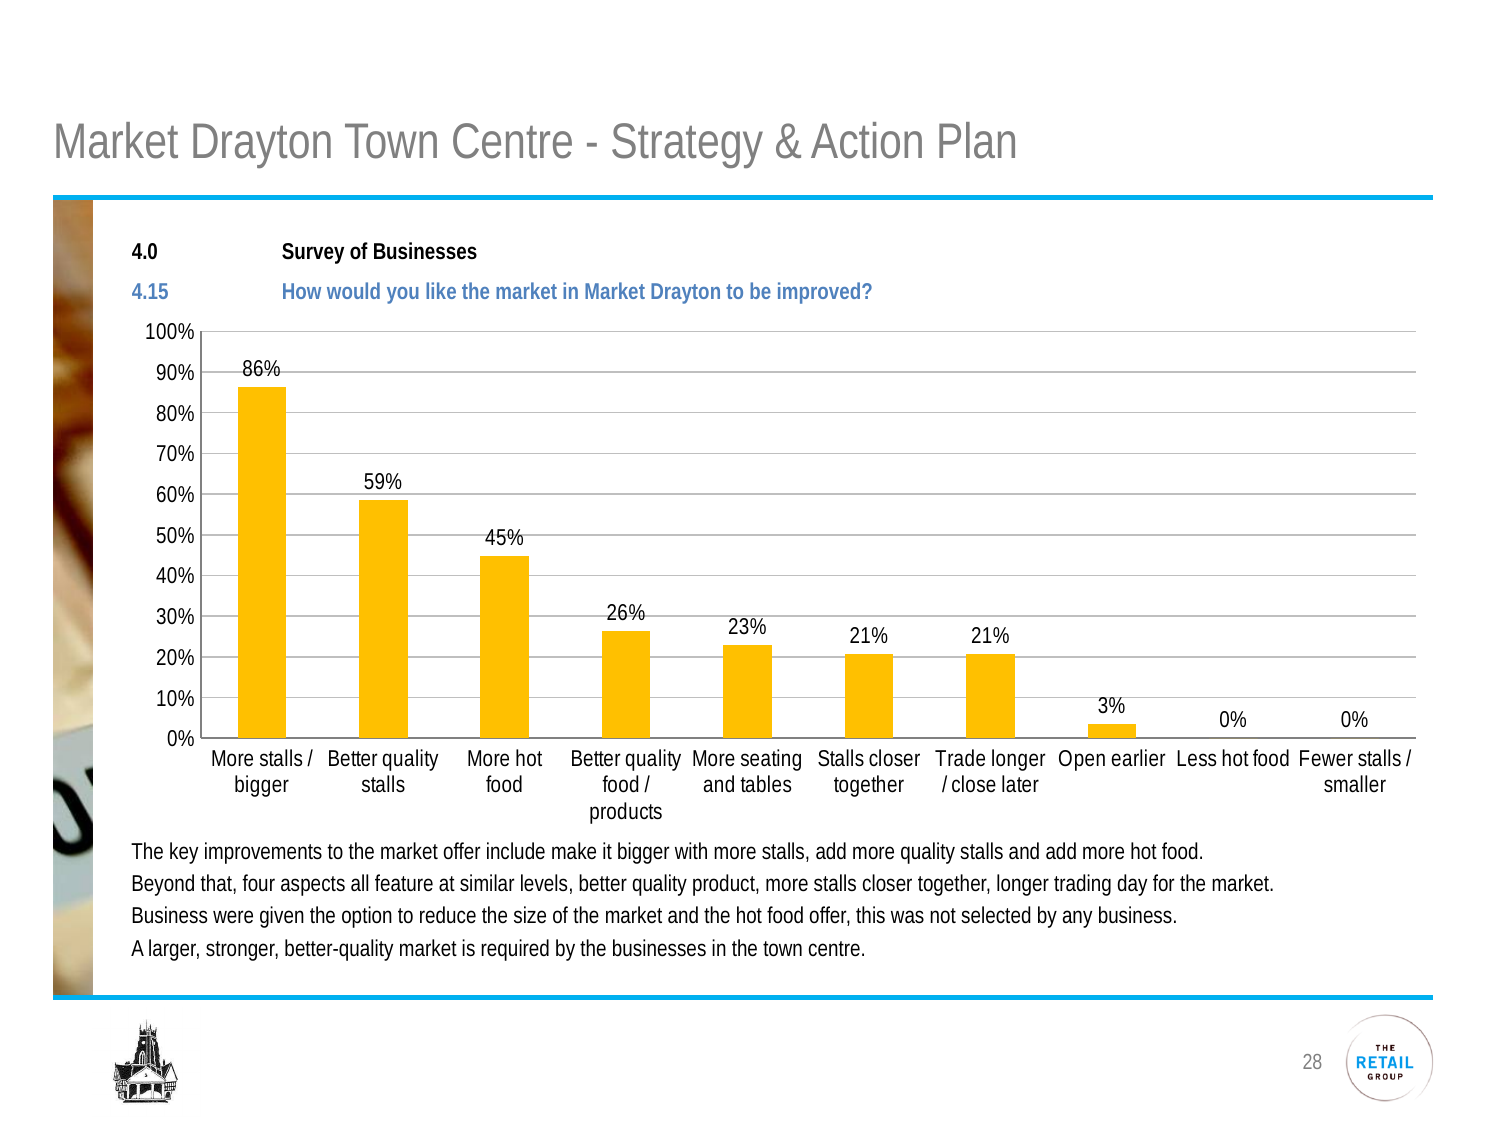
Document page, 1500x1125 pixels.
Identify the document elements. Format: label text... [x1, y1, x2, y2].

picture [92, 1007, 201, 1117]
chart [128, 314, 1432, 835]
text_box 4.0 Survey of Businesses [131, 236, 762, 279]
picture [53, 233, 93, 994]
text_box 4.15 How would you like the market in Market Drayton to be improved? [131, 276, 1341, 312]
text_box The key improvements to the market offer include make it bigger with more stalls, add more quality stalls and add more hot food. Beyond that, four aspects all feature at similar levels, better quality product, more stalls closer together, longer trading day for the market. Business were given the option to reduce the size of the market and the hot food offer, this was not selected by any business. A larger, stronger, better-quality market is required by the businesses in the town centre. [131, 839, 1435, 976]
picture [1334, 1013, 1439, 1111]
title Market Drayton Town Centre - Strategy & Action Plan [53, 45, 1481, 233]
